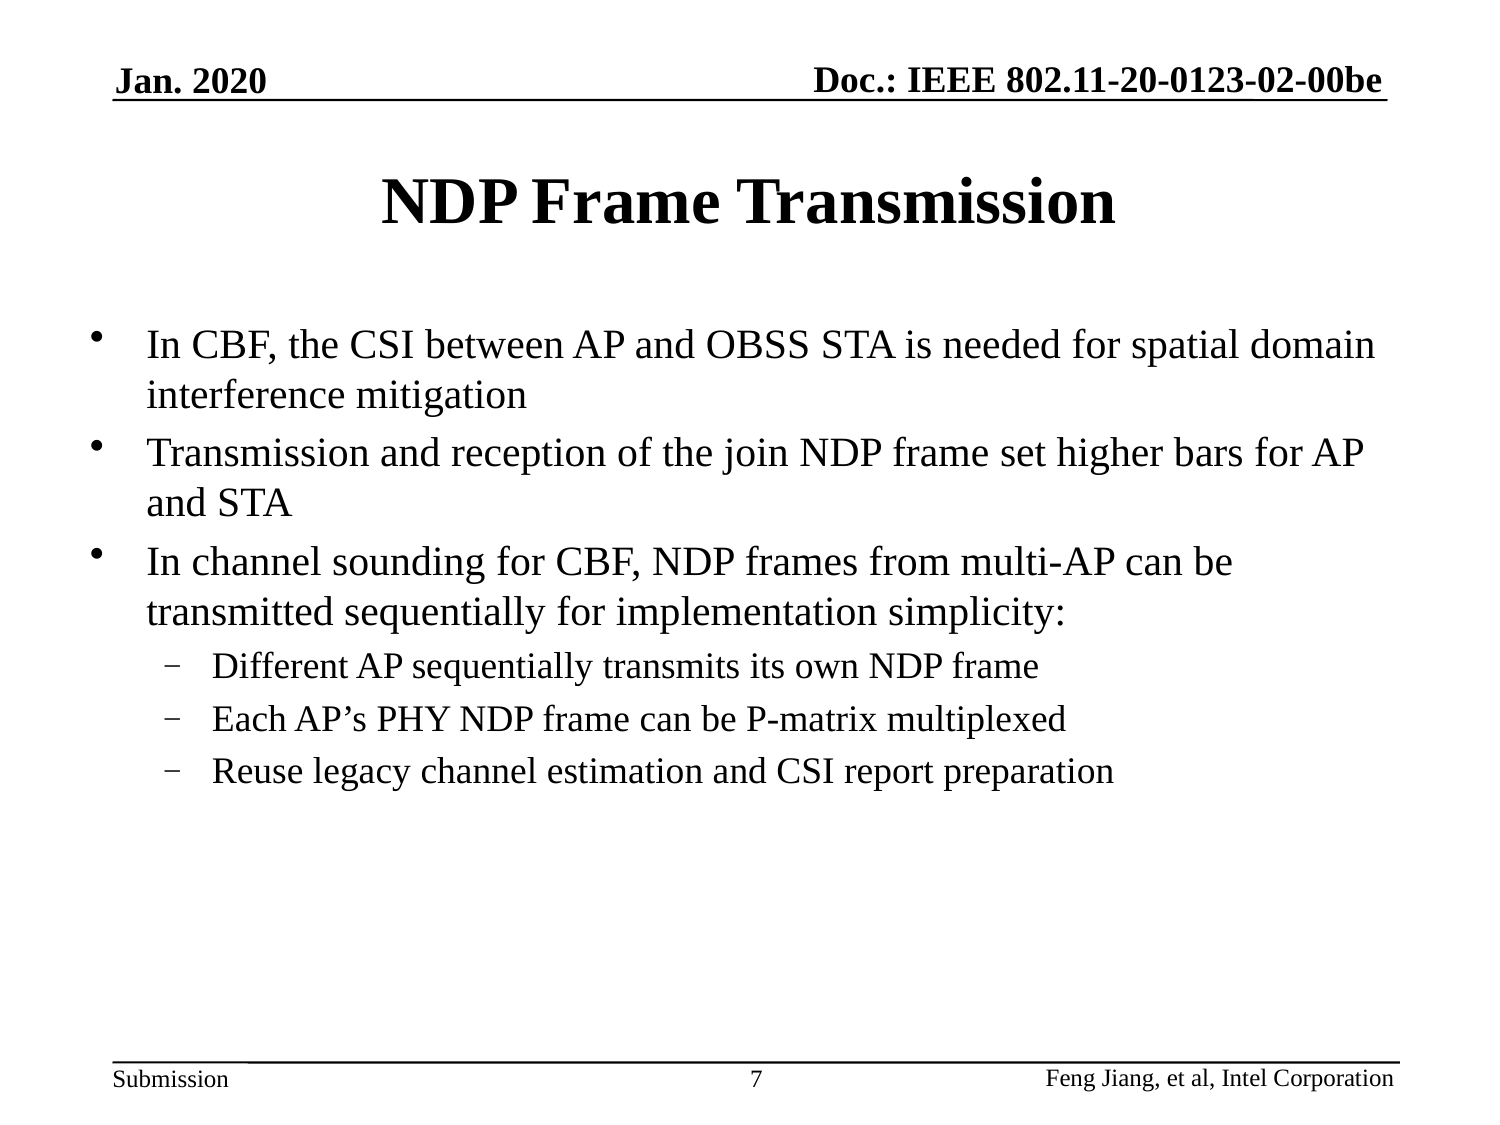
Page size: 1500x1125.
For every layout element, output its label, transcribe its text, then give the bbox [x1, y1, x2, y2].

slide_number 7 [741, 1061, 772, 1093]
title NDP Frame Transmission [74, 101, 1425, 292]
list In CBF, the CSI between AP and OBSS STA is needed for spatial domain interference mitigation Transmission and reception of the join NDP frame set higher bars for AP and STA In channel sounding for CBF, NDP frames from multi-AP can be transmitted sequentially for implementation simplicity: Different AP sequentially transmits its own NDP frame Each AP’s PHY NDP frame can be P-matrix multiplexed Reuse legacy channel estimation and CSI report preparation [74, 309, 1425, 1059]
text_box Jan. 2020 [100, 48, 372, 102]
